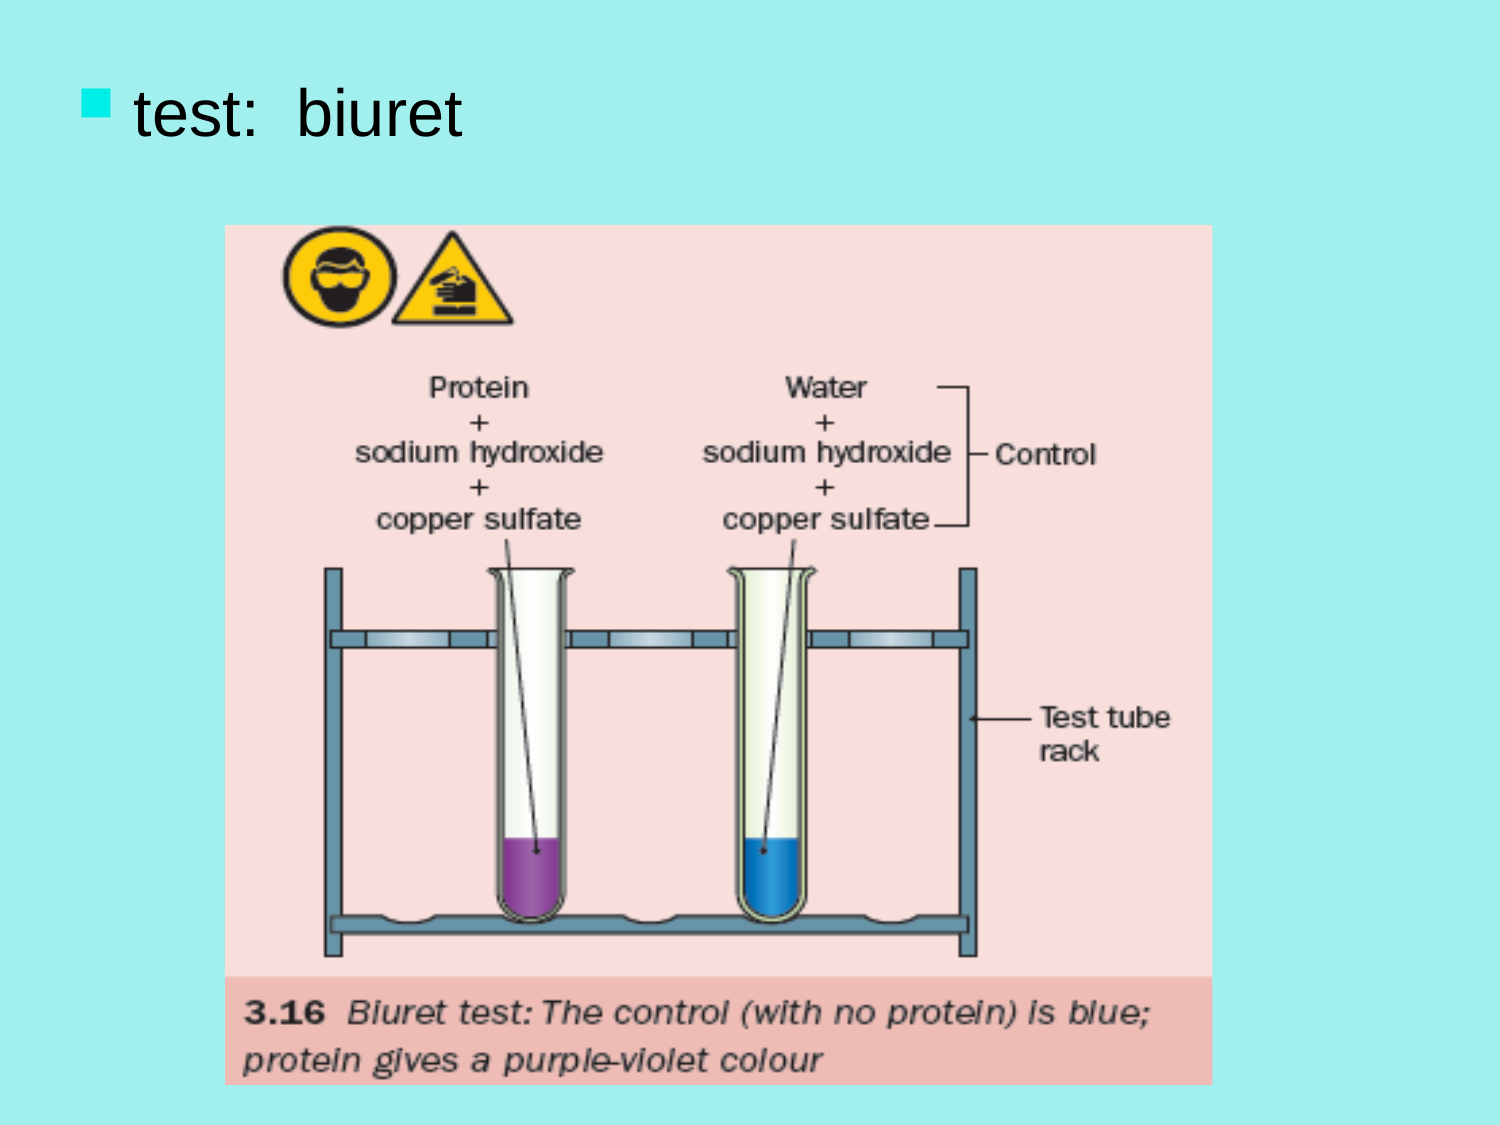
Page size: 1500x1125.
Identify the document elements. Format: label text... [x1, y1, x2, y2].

list test: biuret [62, 62, 1413, 287]
picture [224, 224, 1213, 1085]
